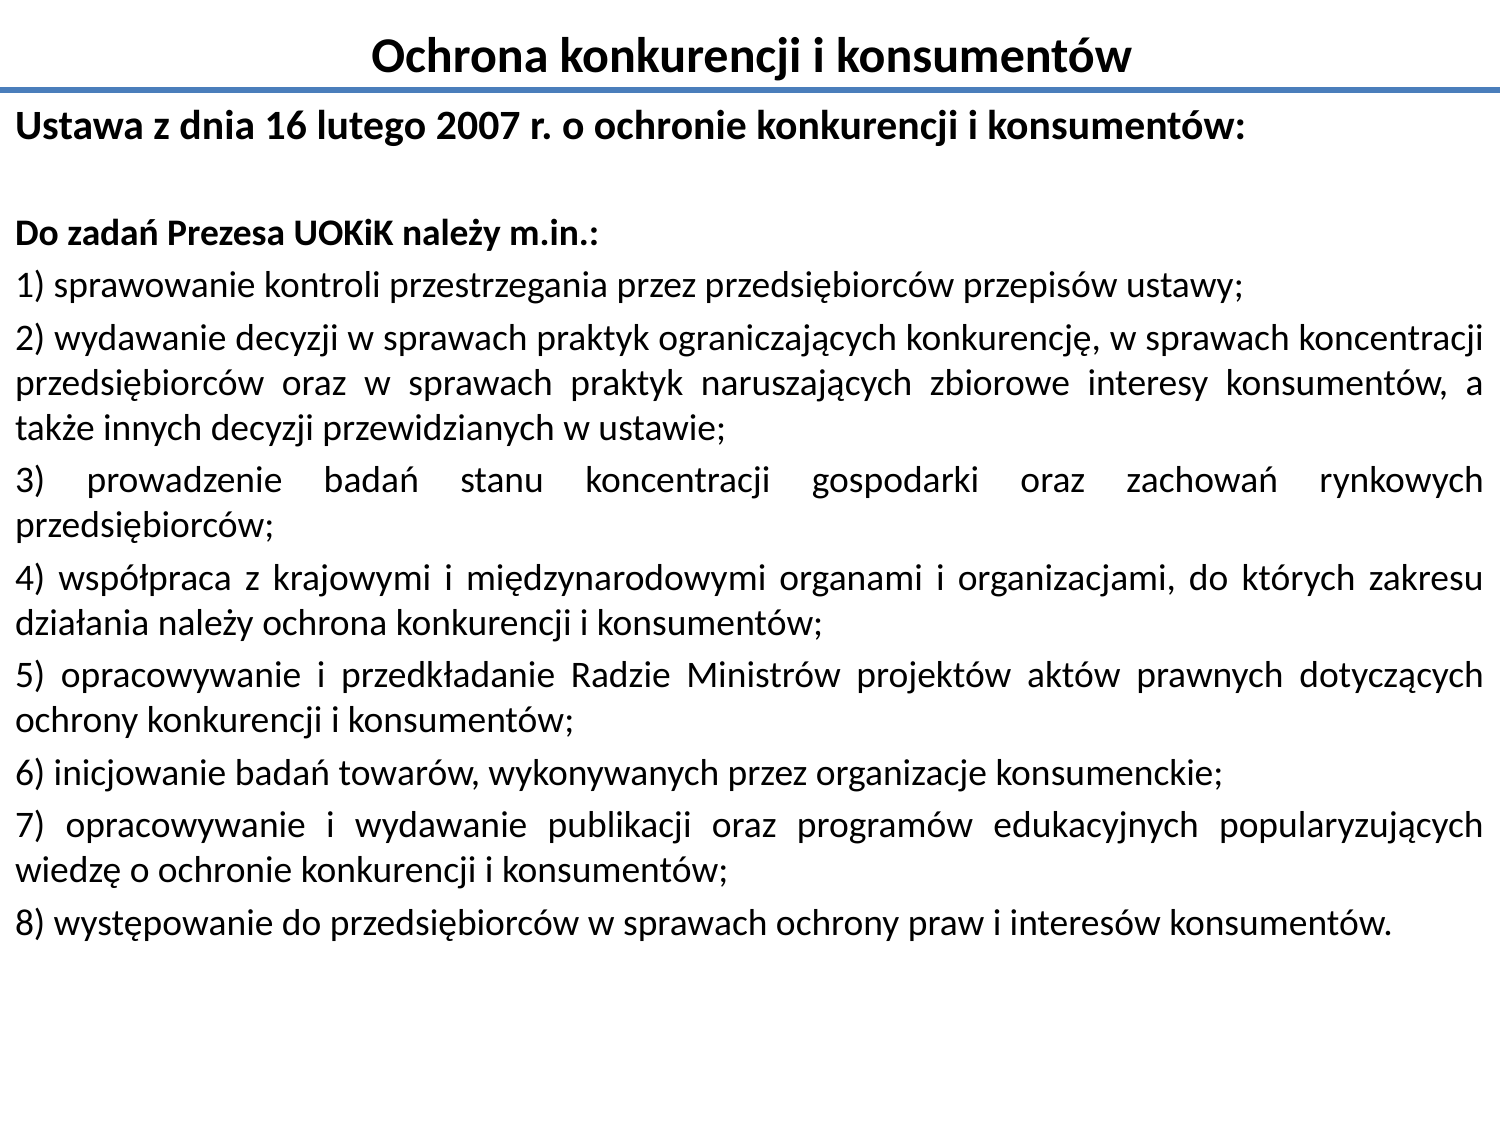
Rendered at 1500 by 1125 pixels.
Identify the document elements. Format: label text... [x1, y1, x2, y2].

title Ochrona konkurencji i konsumentów [76, 0, 1427, 87]
list Ustawa z dnia 16 lutego 2007 r. o ochronie konkurencji i konsumentów: Do zadań Prezesa UOKiK należy m.in.: 1) sprawowanie kontroli przestrzegania przez przedsiębiorców przepisów ustawy; 2) wydawanie decyzji w sprawach praktyk ograniczających konkurencję, w sprawach koncentracji przedsiębiorców oraz w sprawach praktyk naruszających zbiorowe interesy konsumentów, a także innych decyzji przewidzianych w ustawie; 3) prowadzenie badań stanu koncentracji gospodarki oraz zachowań rynkowych przedsiębiorców; 4) współpraca z krajowymi i międzynarodowymi organami i organizacjami, do których zakresu działania należy ochrona konkurencji i konsumentów; 5) opracowywanie i przedkładanie Radzie Ministrów projektów aktów prawnych dotyczących ochrony konkurencji i konsumentów; 6) inicjowanie badań towarów, wykonywanych przez organizacje konsumenckie; 7) opracowywanie i wydawanie publikacji oraz programów edukacyjnych popularyzujących wiedzę o ochronie konkurencji i konsumentów; 8) występowanie do przedsiębiorców w sprawach ochrony praw i interesów konsumentów. [0, 95, 1500, 1125]
